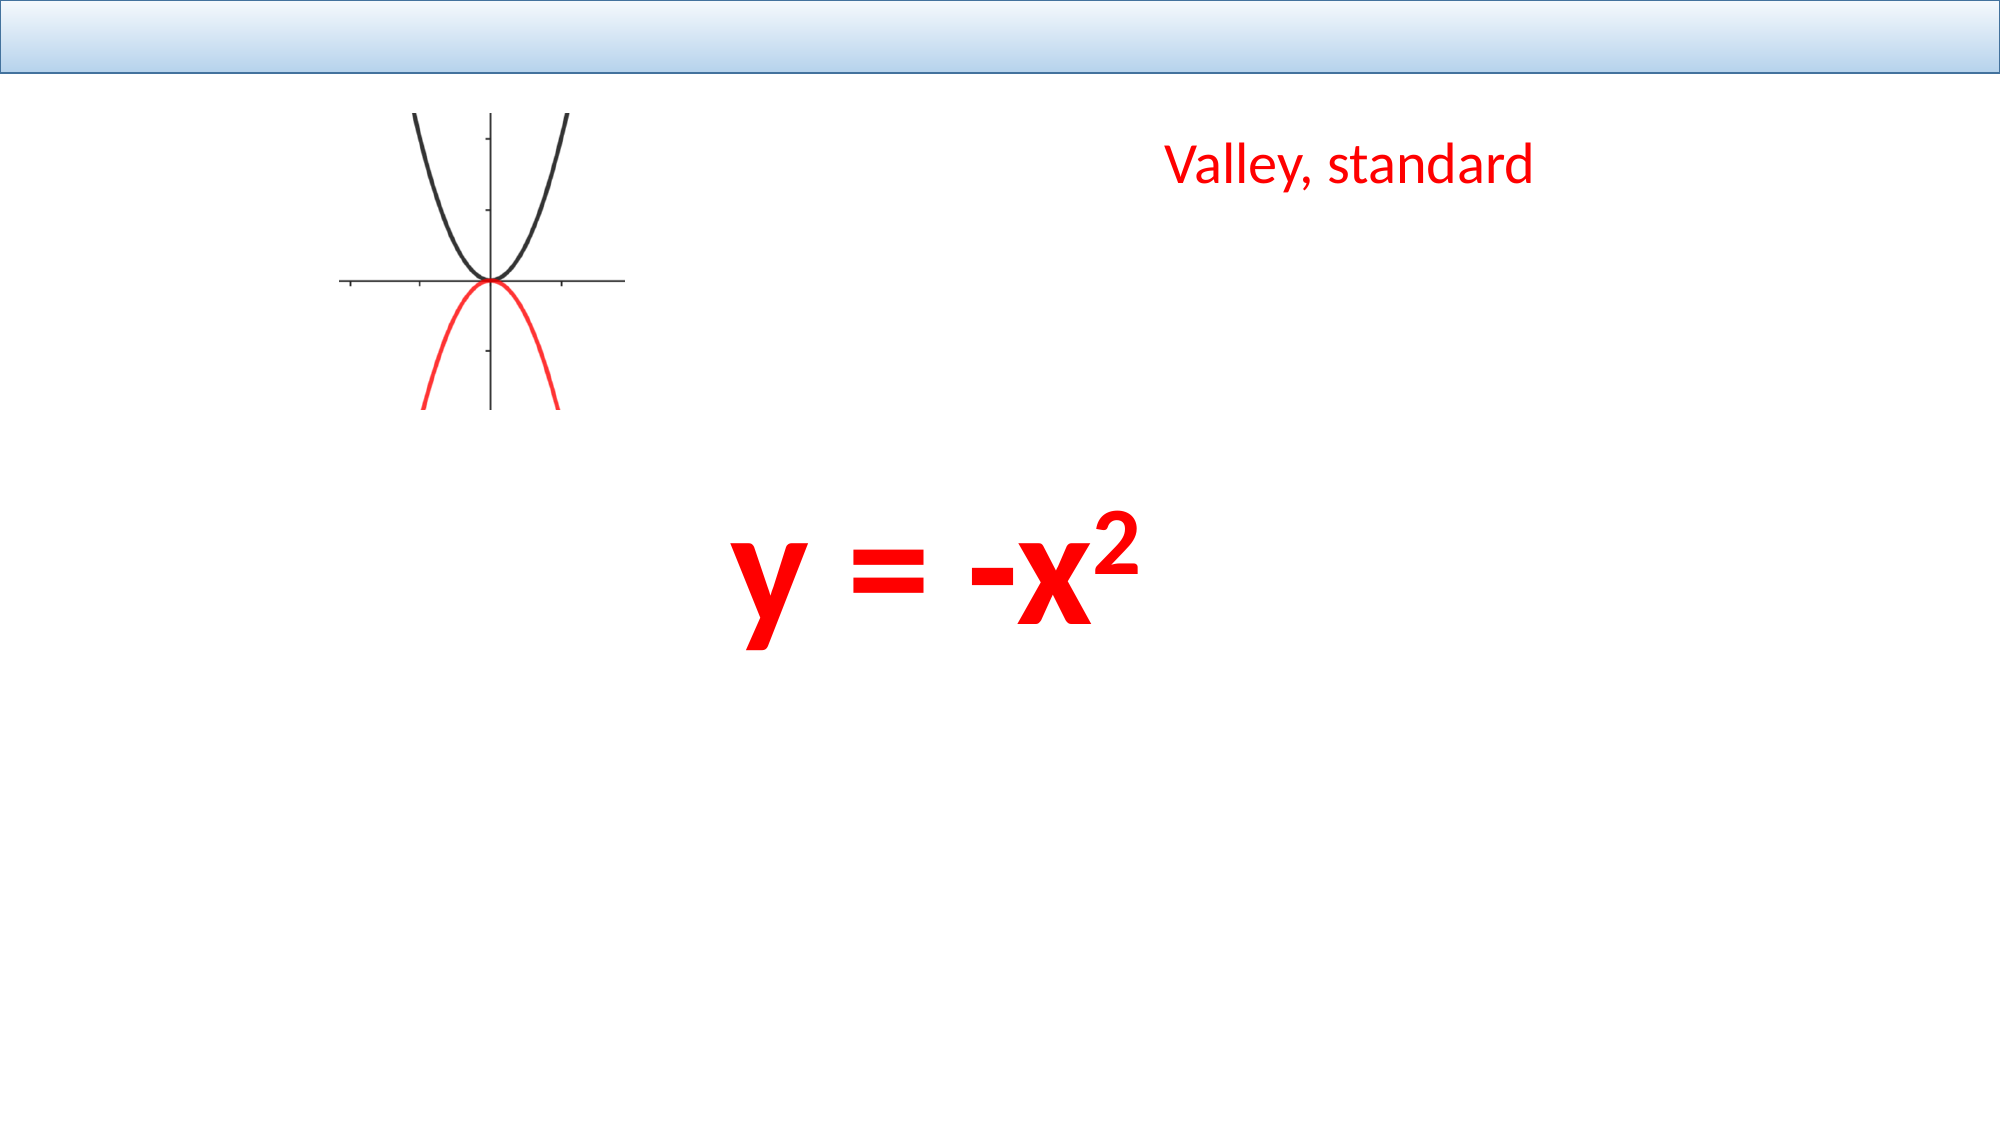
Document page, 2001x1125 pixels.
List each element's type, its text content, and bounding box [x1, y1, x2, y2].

text_box y = -x2 [715, 450, 1157, 666]
text_box [0, 0, 2000, 74]
text_box Valley, standard [1150, 117, 1954, 273]
picture [339, 113, 625, 410]
